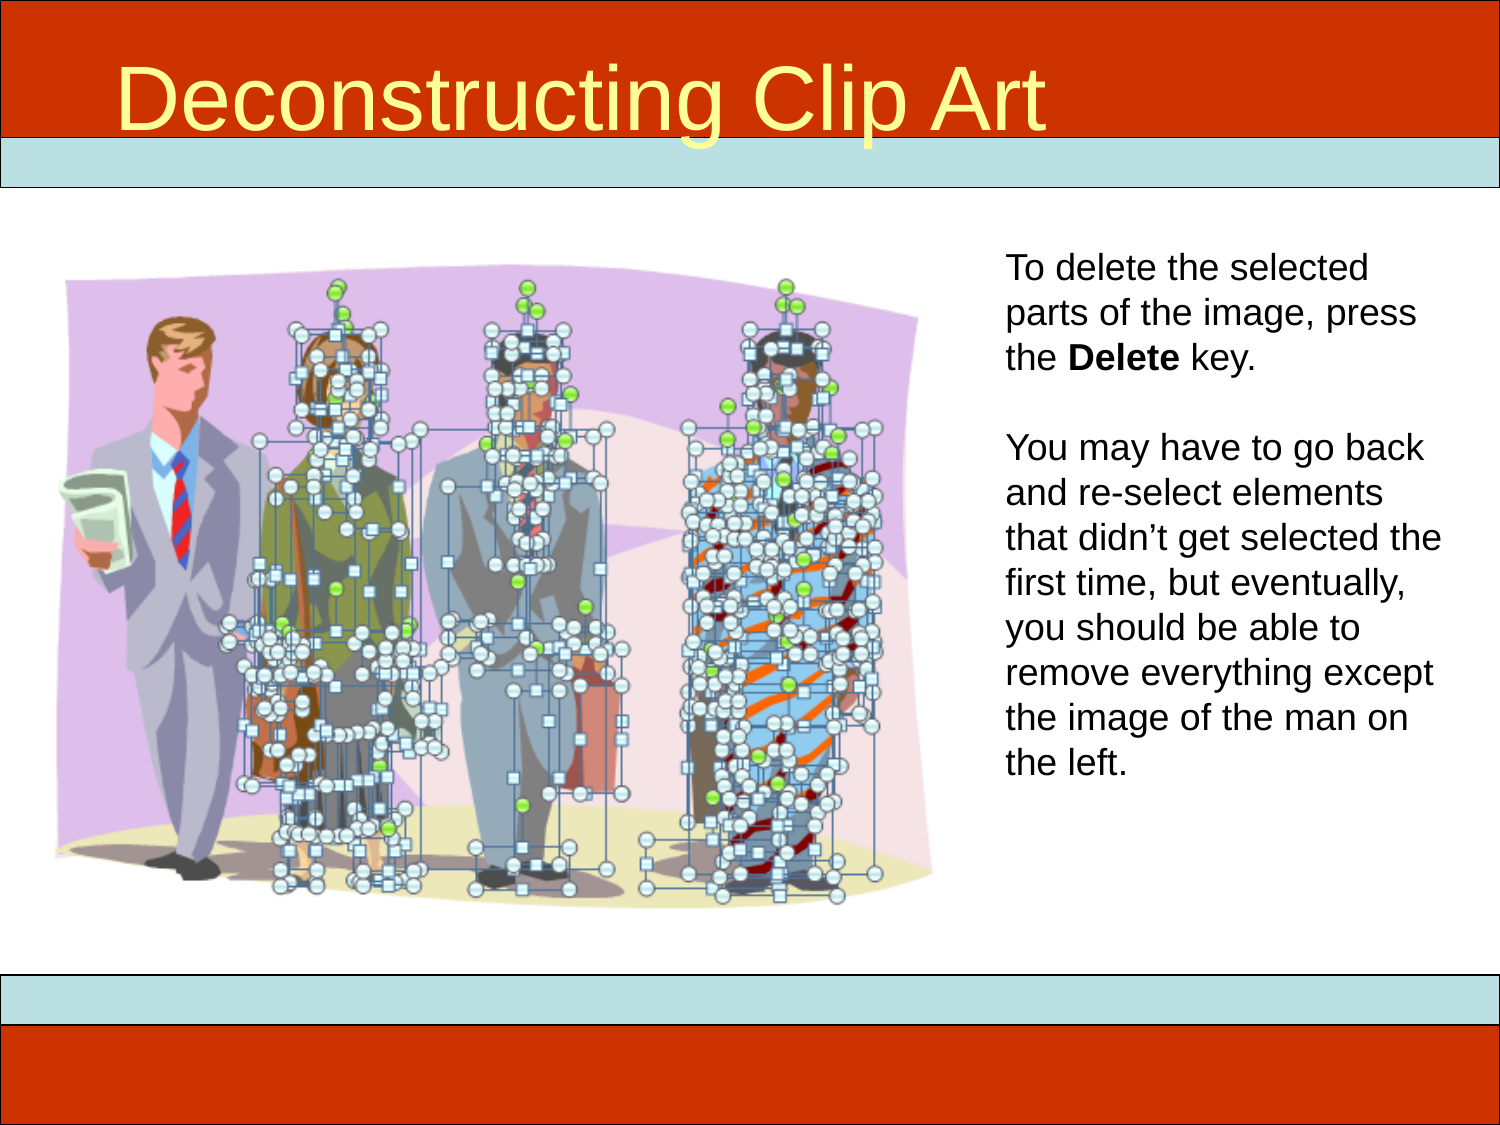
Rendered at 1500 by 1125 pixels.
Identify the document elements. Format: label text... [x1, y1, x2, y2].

text_box To delete the selected parts of the image, press the Delete key. You may have to go back and re-select elements that didn’t get selected the first time, but eventually, you should be able to remove everything except the image of the man on the left. [990, 235, 1467, 791]
picture [18, 206, 981, 964]
text_box Deconstructing Clip Art [99, 0, 1500, 188]
